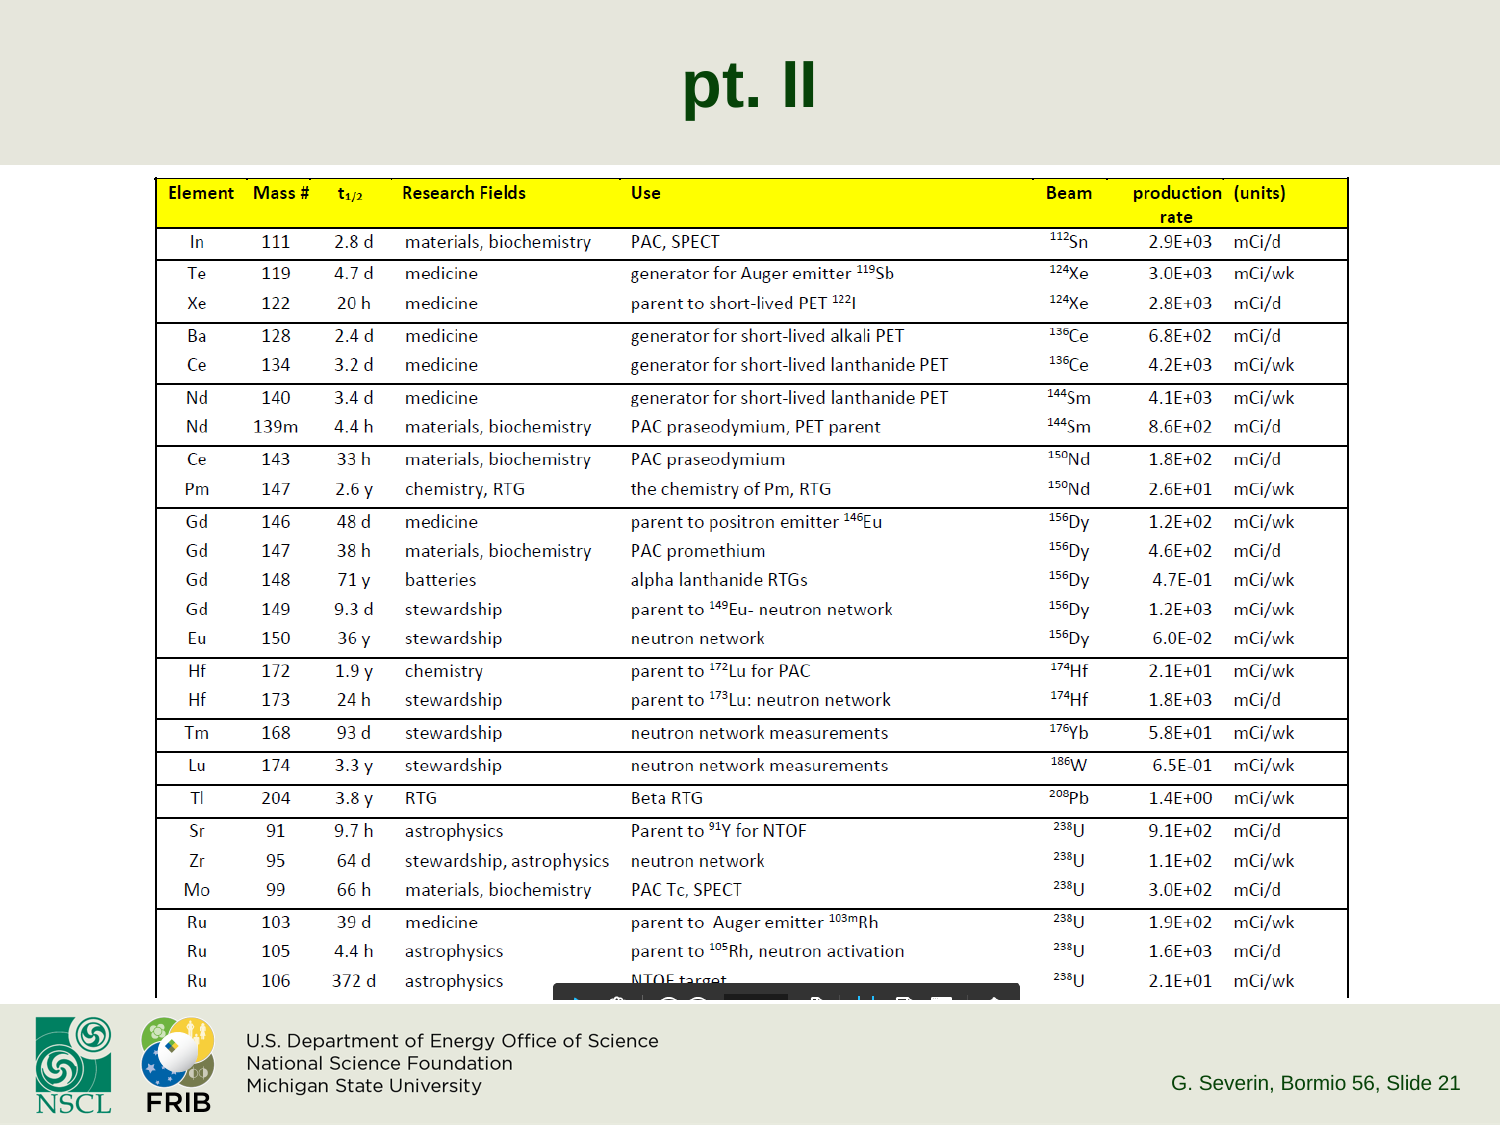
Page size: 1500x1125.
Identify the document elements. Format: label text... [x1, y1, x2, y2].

slide_number , Slide 21 [1374, 1042, 1500, 1103]
title pt. II [11, 46, 1489, 128]
footer G. Severin, Bormio 56 [679, 1042, 1374, 1103]
picture [0, 1004, 1500, 1125]
picture [0, 0, 1500, 165]
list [150, 174, 1350, 1000]
